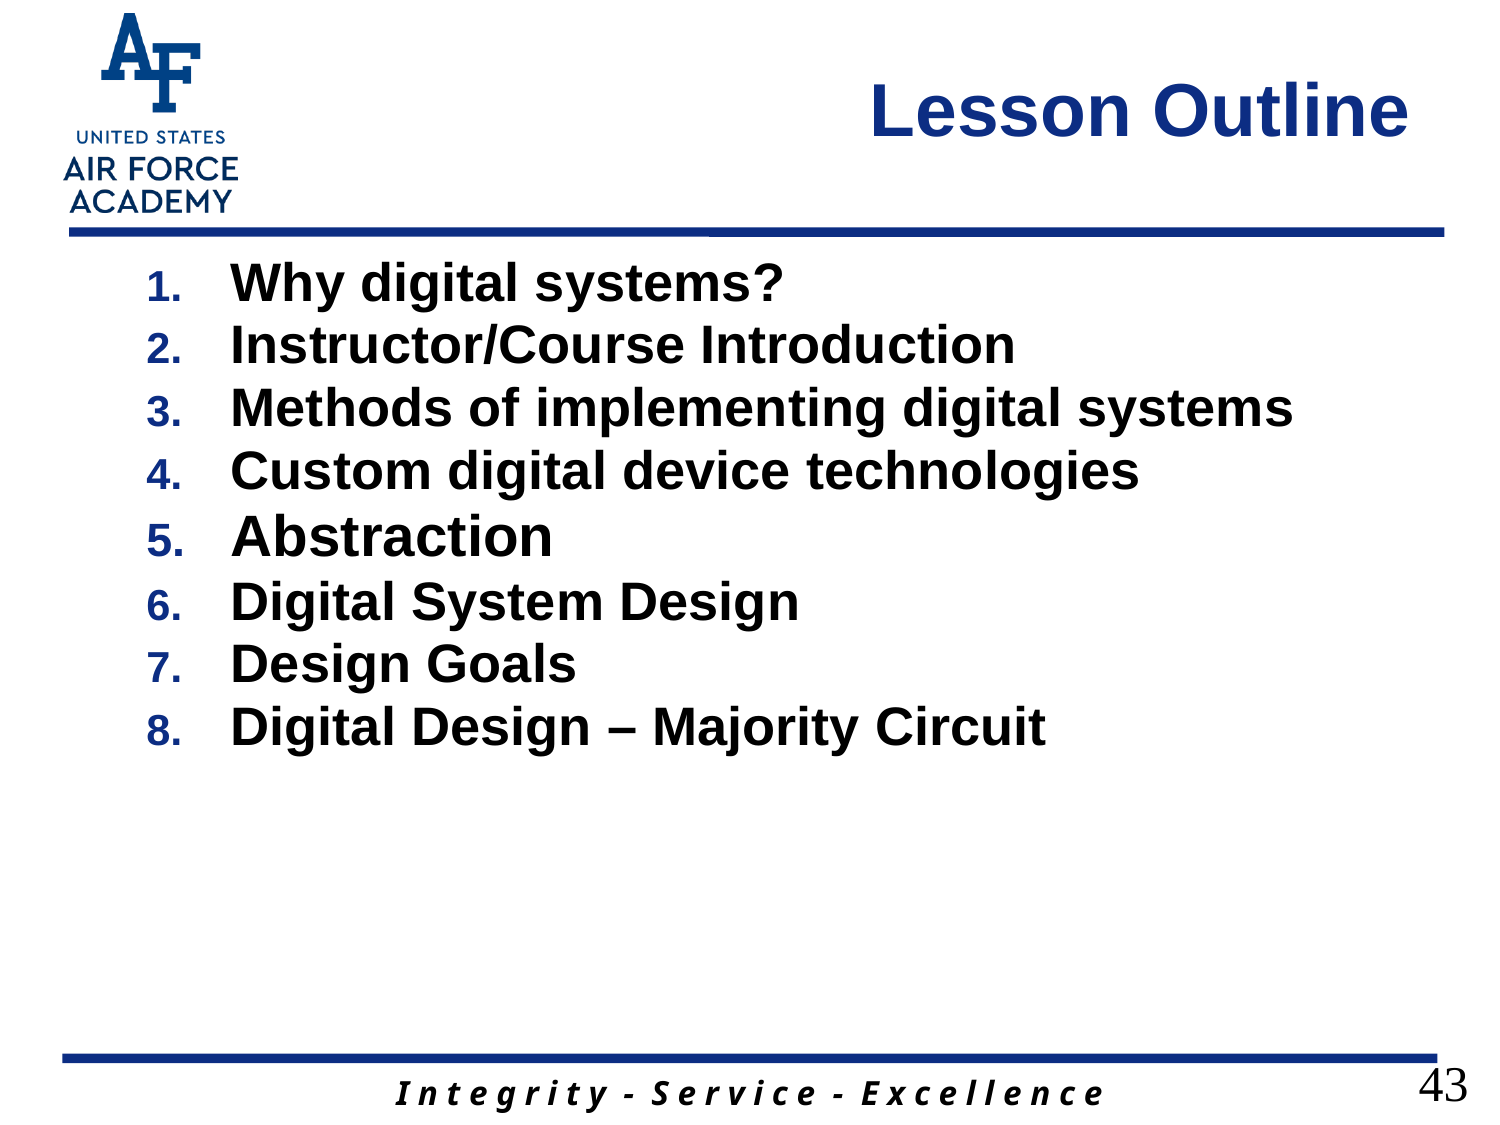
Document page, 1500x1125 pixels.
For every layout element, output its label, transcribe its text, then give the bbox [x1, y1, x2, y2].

list Why digital systems? Instructor/Course Introduction Methods of implementing digital systems Custom digital device technologies Abstraction Digital System Design Design Goals Digital Design – Majority Circuit [131, 251, 1466, 962]
picture [63, 13, 238, 213]
slide_number 43 [1133, 1043, 1484, 1123]
title Lesson Outline [313, 12, 1427, 201]
